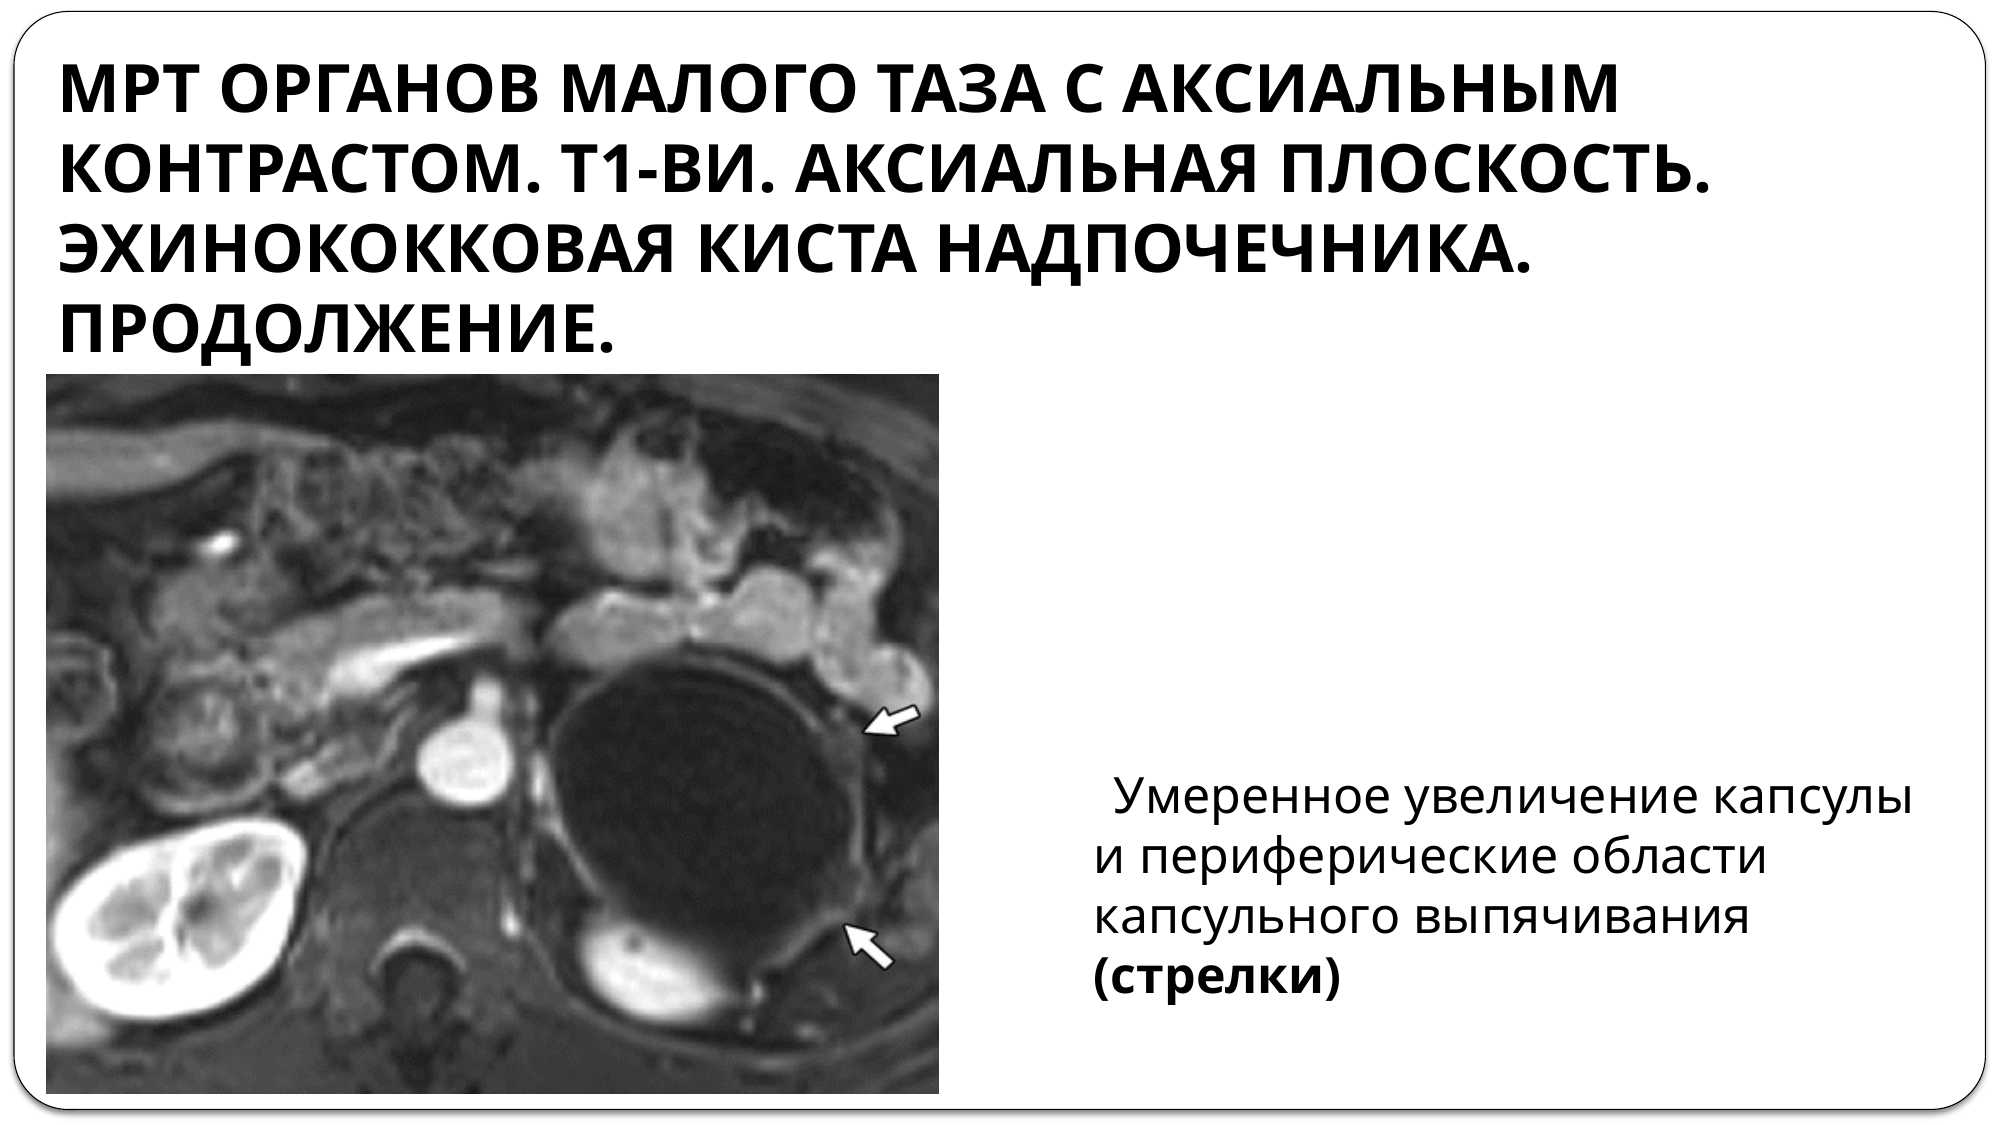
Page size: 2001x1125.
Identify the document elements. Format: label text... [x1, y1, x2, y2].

text_box МРт Органов малого таза с аксиальным контрастом. Т1-ВИ. Аксиальная плоскость. ЭХИНОКОККОВАЯ КИСТА НАДПОЧЕЧНИКА. ПРОДОЛЖЕНИЕ. [43, 38, 1909, 419]
list Умеренное увеличение капсулы и периферические области капсульного выпячивания (стрелки) [1034, 756, 1932, 1073]
picture [46, 374, 939, 1094]
